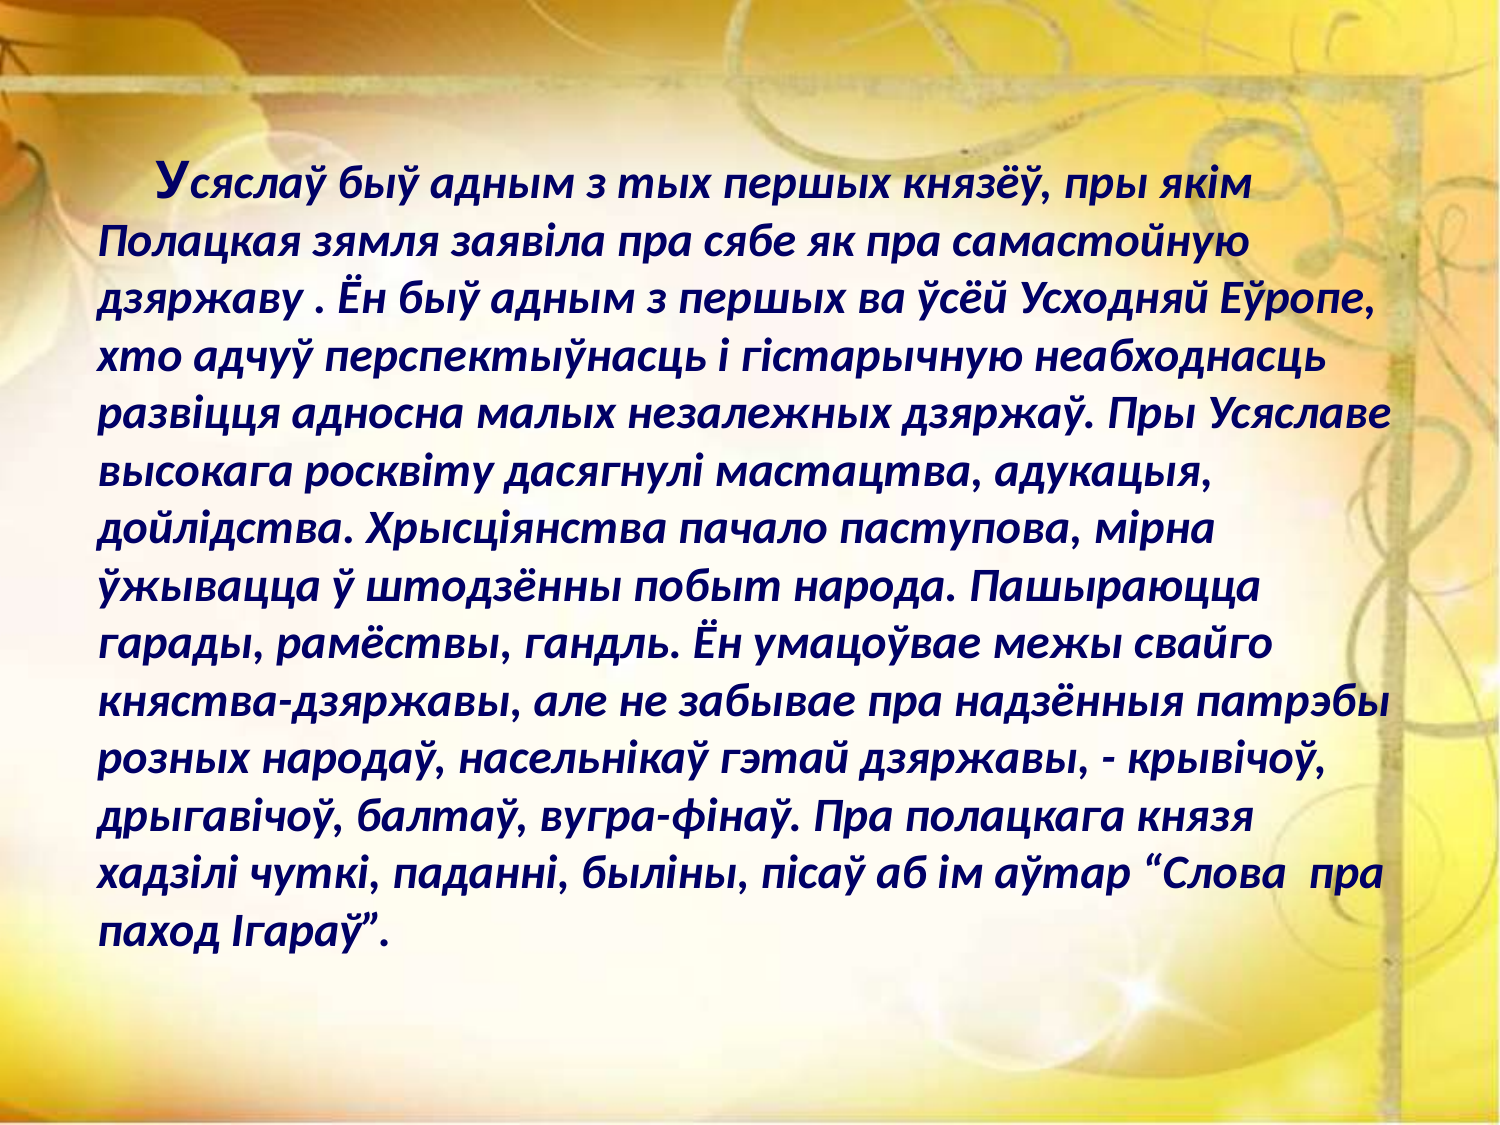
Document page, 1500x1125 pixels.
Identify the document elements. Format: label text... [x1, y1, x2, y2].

title Усяслаў быў адным з тых першых князёў, пры якім Полацкая зямля заявіла пра сябе як пра самастойную дзяржаву . Ён быў адным з першых ва ўсёй Усходняй Еўропе, хто адчуў перспектыўнасць і гістарычную неабходнасць развіцця адносна малых незалежных дзяржаў. Пры Усяславе высокага росквіту дасягнулі мастацтва, адукацыя, дойлідства. Хрысціянства пачало паступова, мірна ўжывацца ў штодзённы побыт народа. Пашыраюцца гарады, рамёствы, гандль. Ён умацоўвае межы свайго княства-дзяржавы, але не забывае пра надзённыя патрэбы розных народаў, насельнікаў гэтай дзяржавы, - крывічоў, дрыгавічоў, балтаў, вугра-фінаў. Пра полацкага князя хадзілі чуткі, паданні, быліны, пісаў аб ім аўтар “Слова пра паход Ігараў”. [82, 128, 1418, 973]
picture [0, 0, 1500, 1125]
